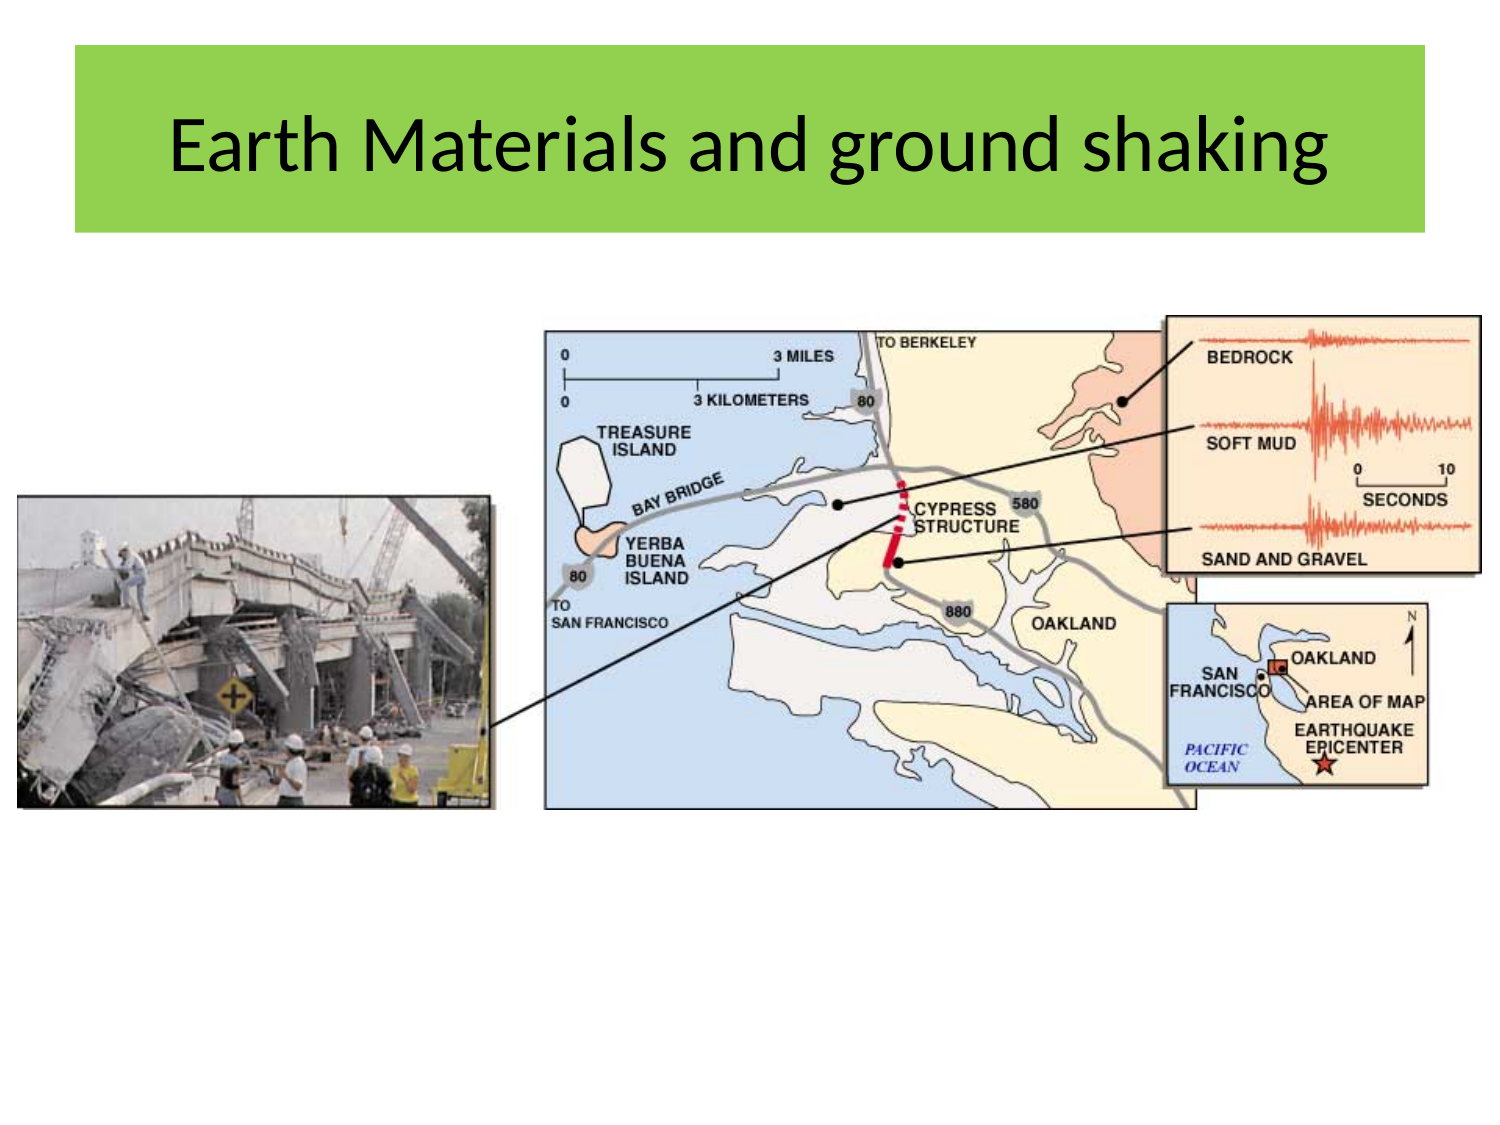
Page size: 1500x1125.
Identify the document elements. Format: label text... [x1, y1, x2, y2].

title Earth Materials and ground shaking [75, 45, 1425, 233]
picture [17, 315, 1483, 810]
